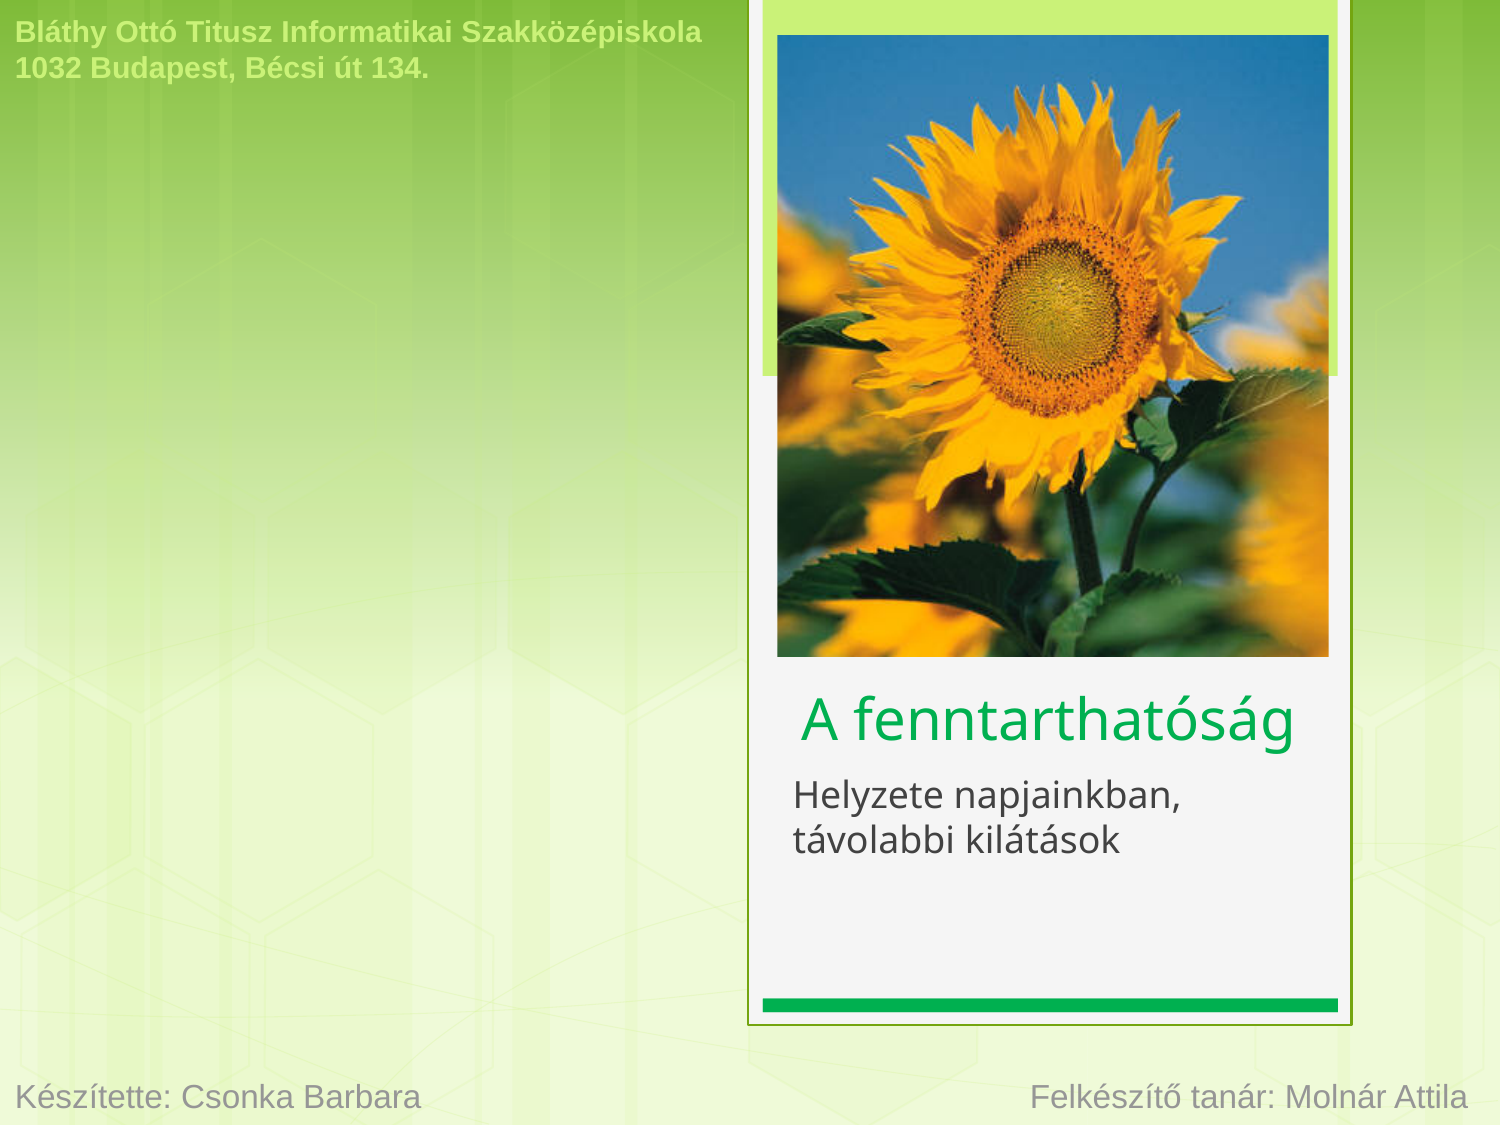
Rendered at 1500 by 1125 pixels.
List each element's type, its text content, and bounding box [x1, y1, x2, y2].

title A fenntarthatóság [769, 656, 1329, 759]
text_box Készítette: Csonka Barbara Felkészítő tanár: Molnár Attila [0, 1063, 1500, 1124]
text_box [777, 35, 1329, 657]
text_box Bláthy Ottó Titusz Informatikai Szakközépiskola 1032 Budapest, Bécsi út 134. [0, 5, 750, 93]
subtitle Helyzete napjainkban, távolabbi kilátások [777, 763, 1321, 894]
